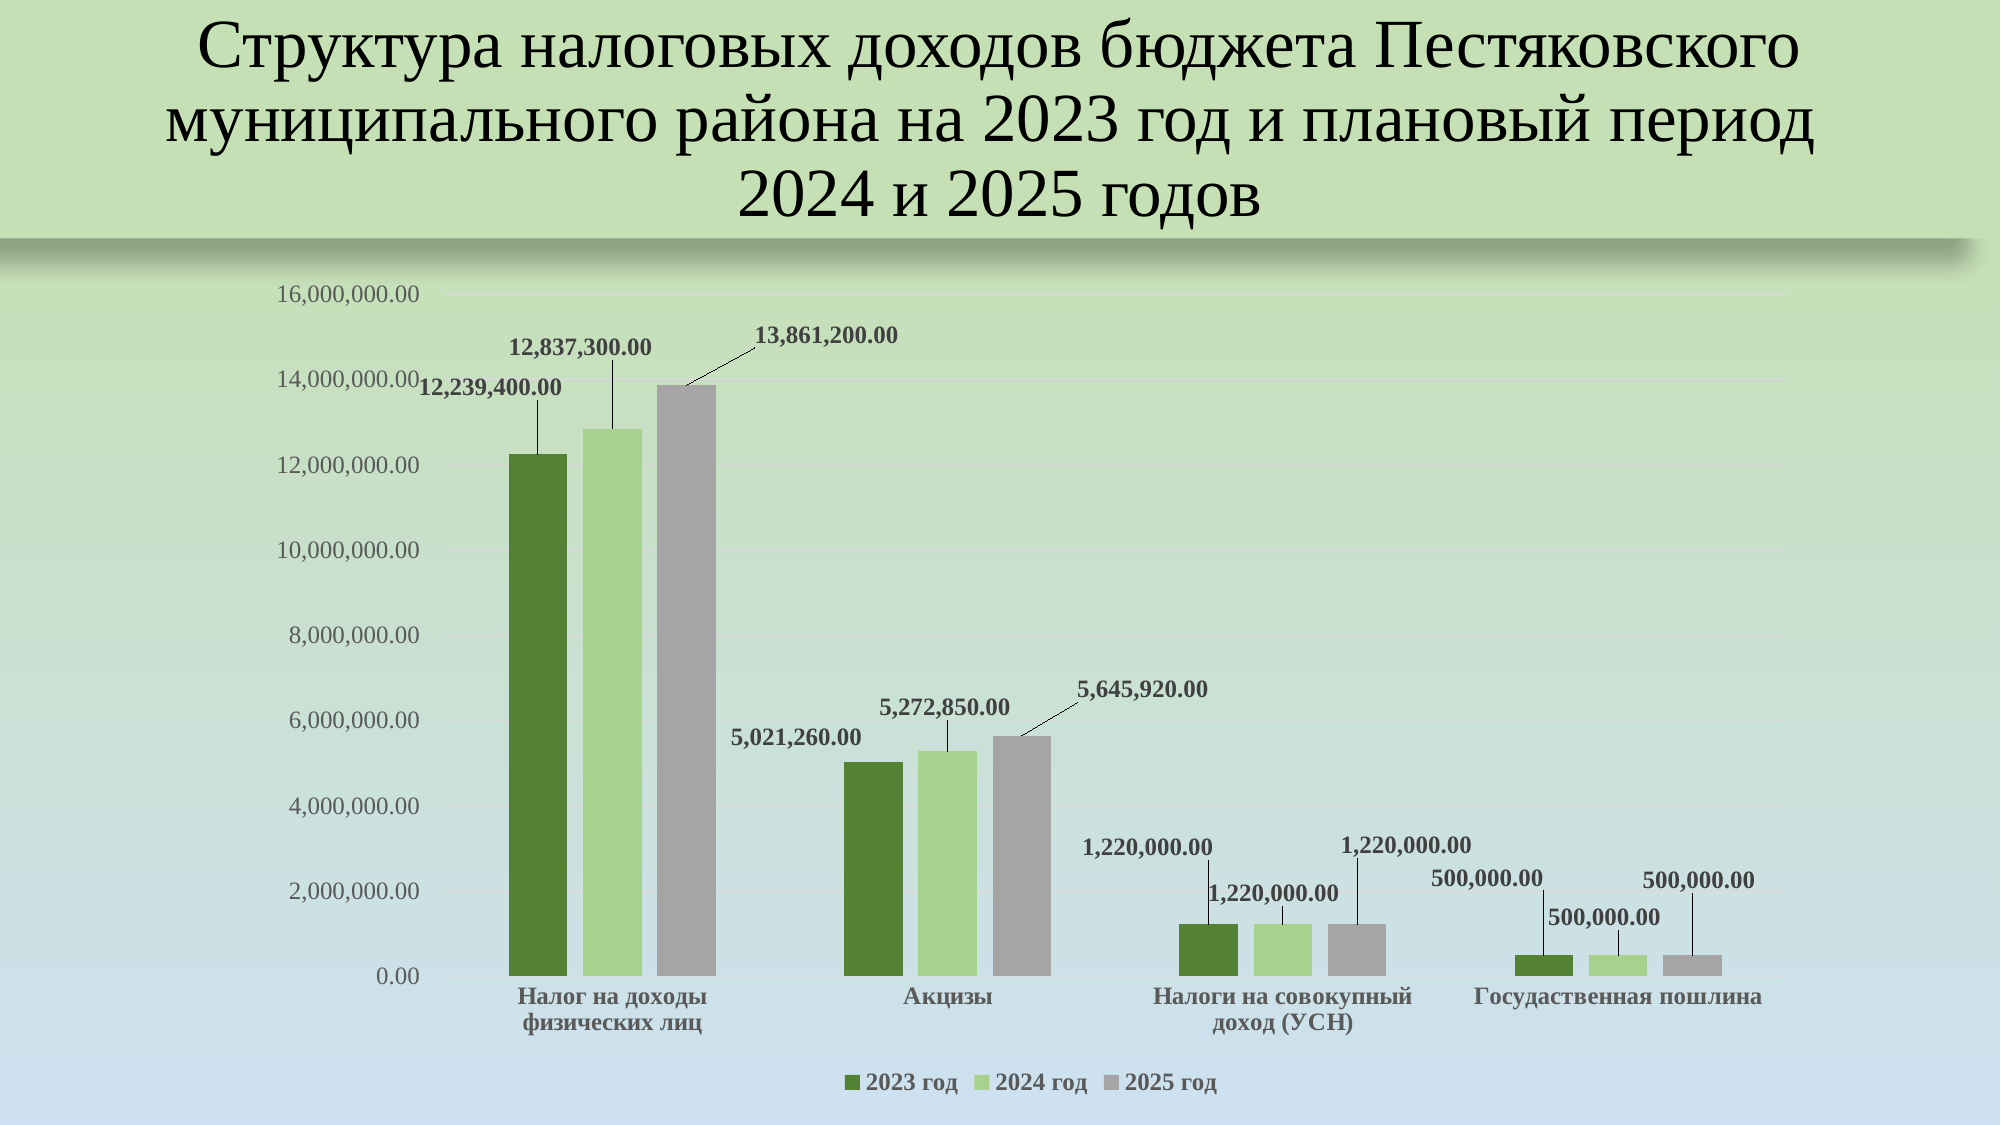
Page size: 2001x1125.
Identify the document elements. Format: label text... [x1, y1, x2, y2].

chart [244, 263, 1818, 1102]
title Структура налоговых доходов бюджета Пестяковского муниципального района на 2023 год и плановый период 2024 и 2025 годов [0, 0, 2000, 239]
